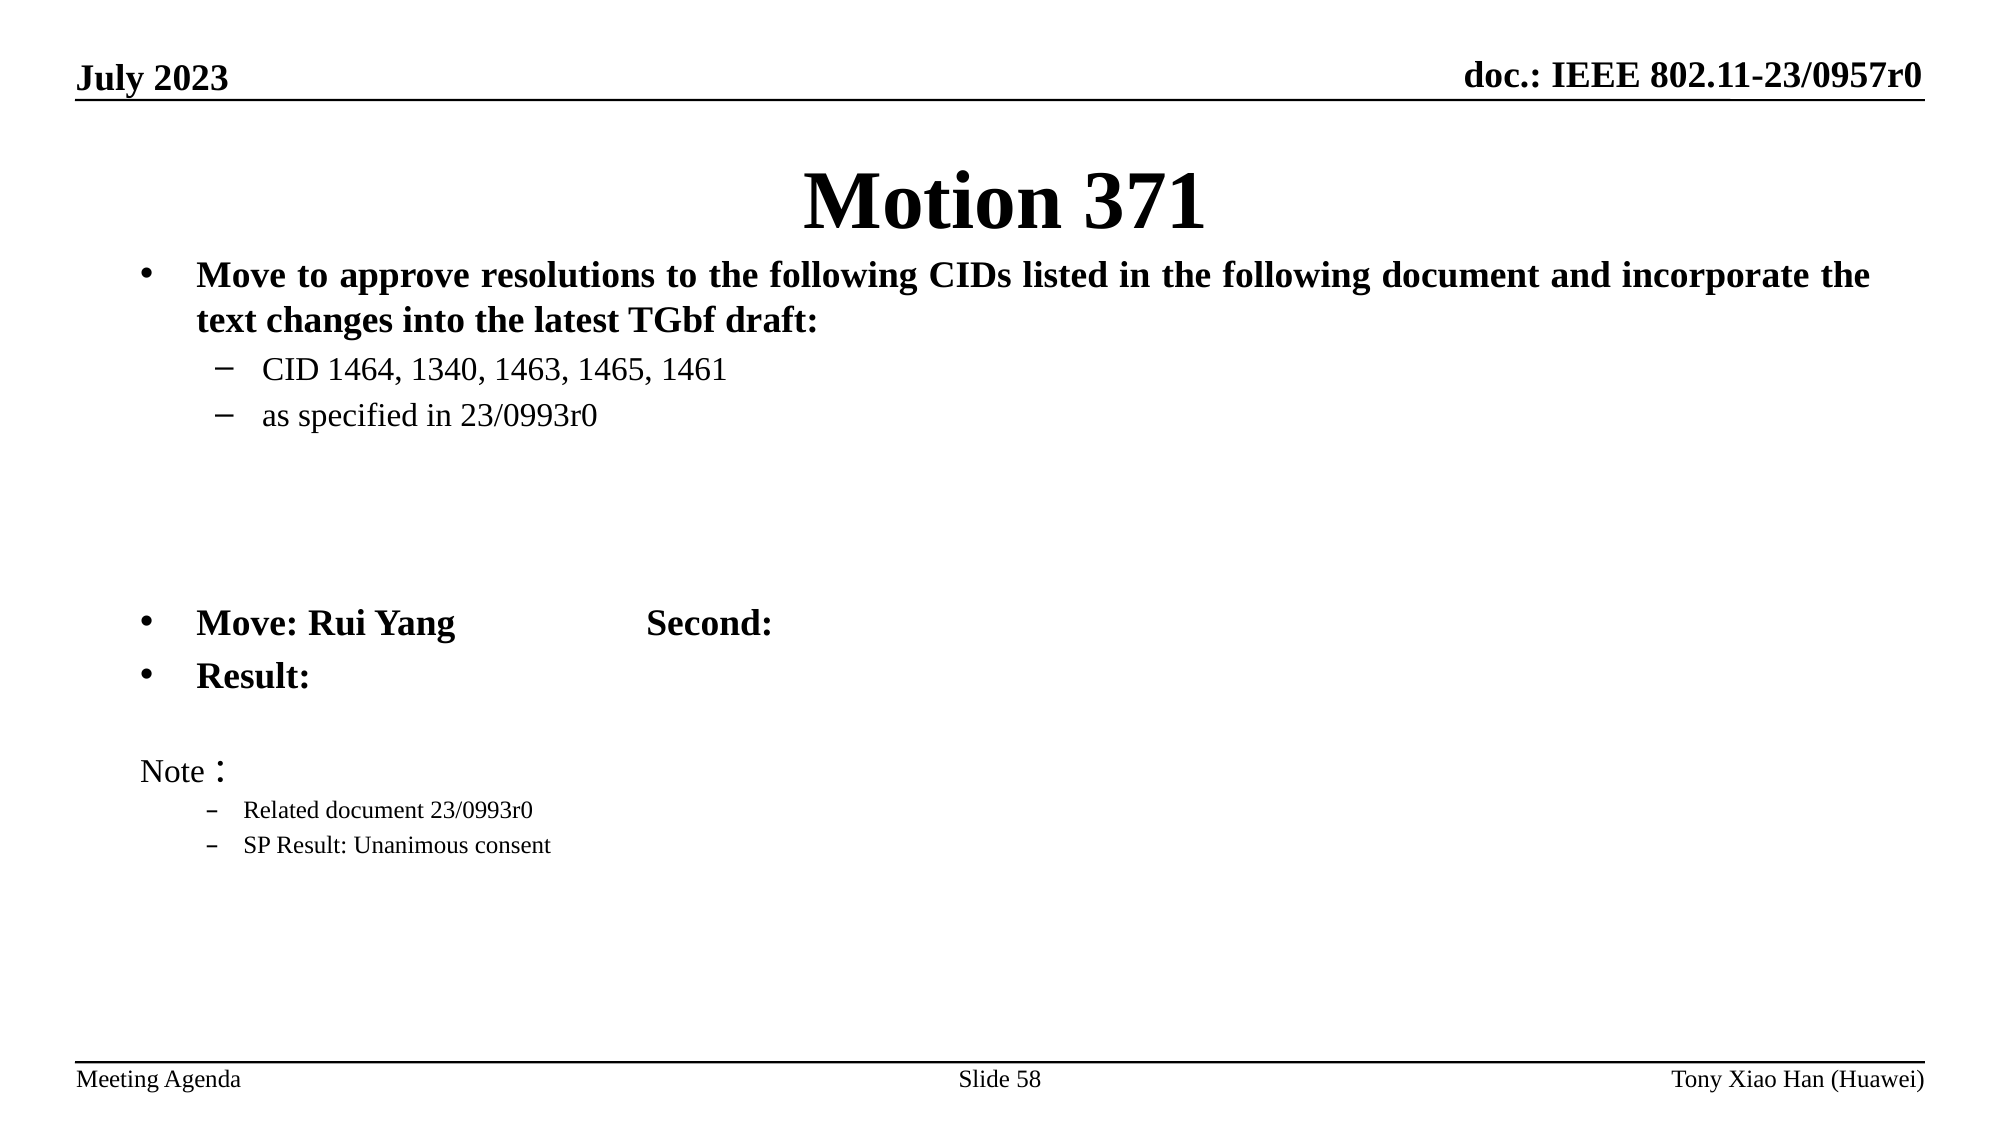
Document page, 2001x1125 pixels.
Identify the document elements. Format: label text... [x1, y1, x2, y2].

text_box Move to approve resolutions to the following CIDs listed in the following document and incorporate the text changes into the latest TGbf draft: CID 1464, 1340, 1463, 1465, 1461 as specified in 23/0993r0 Move: Rui Yang Second: Result: Note： Related document 23/0993r0 SP Result: Unanimous consent [125, 212, 1888, 900]
text_box Motion 371 [368, 137, 1644, 212]
